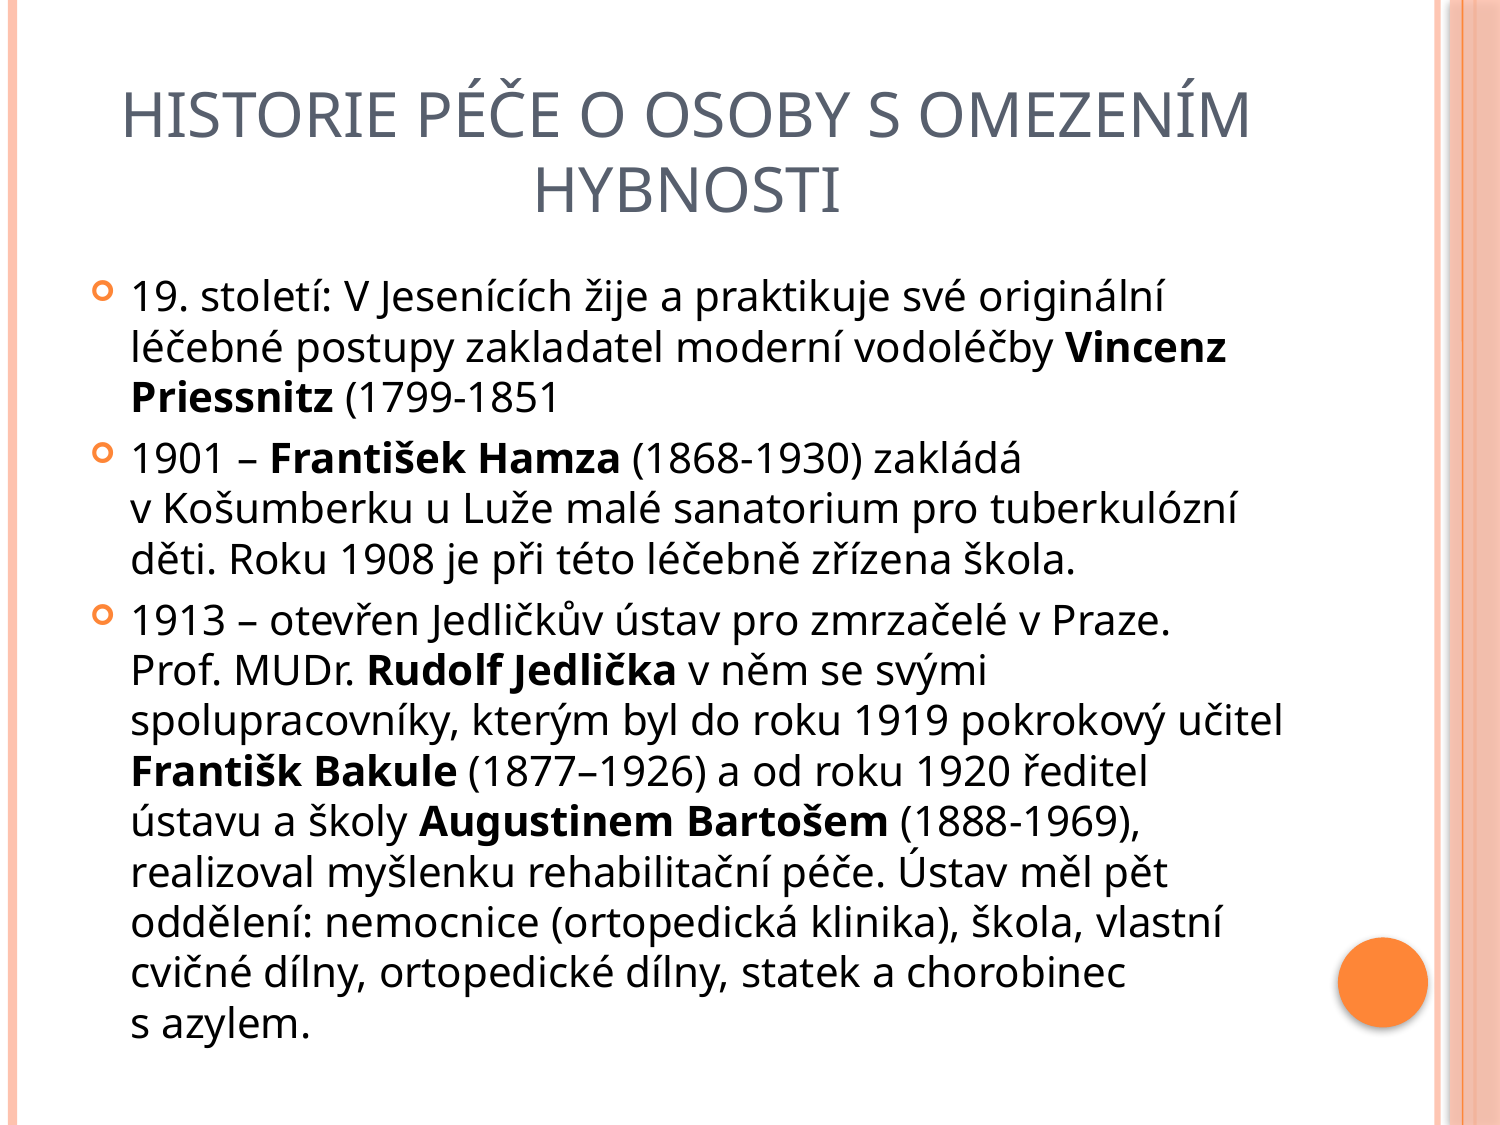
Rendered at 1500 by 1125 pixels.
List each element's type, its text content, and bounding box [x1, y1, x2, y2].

title Historie péče o osoby s omezením hybnosti [75, 45, 1300, 233]
list 19. století: V Jesenících žije a praktikuje své originální léčebné postupy zakladatel moderní vodoléčby Vincenz Priessnitz (1799-1851 1901 – František Hamza (1868-1930) zakládá v Košumberku u Luže malé sanatorium pro tuberkulózní děti. Roku 1908 je při této léčebně zřízena škola. 1913 – otevřen Jedličkův ústav pro zmrzačelé v Praze. Prof. MUDr. Rudolf Jedlička v něm se svými spolupracovníky, kterým byl do roku 1919 pokrokový učitel Františk Bakule (1877–1926) a od roku 1920 ředitel ústavu a školy Augustinem Bartošem (1888-1969), realizoval myšlenku rehabilitační péče. Ústav měl pět oddělení: nemocnice (ortopedická klinika), škola, vlastní cvičné dílny, ortopedické dílny, statek a chorobinec s azylem. [75, 262, 1300, 1062]
